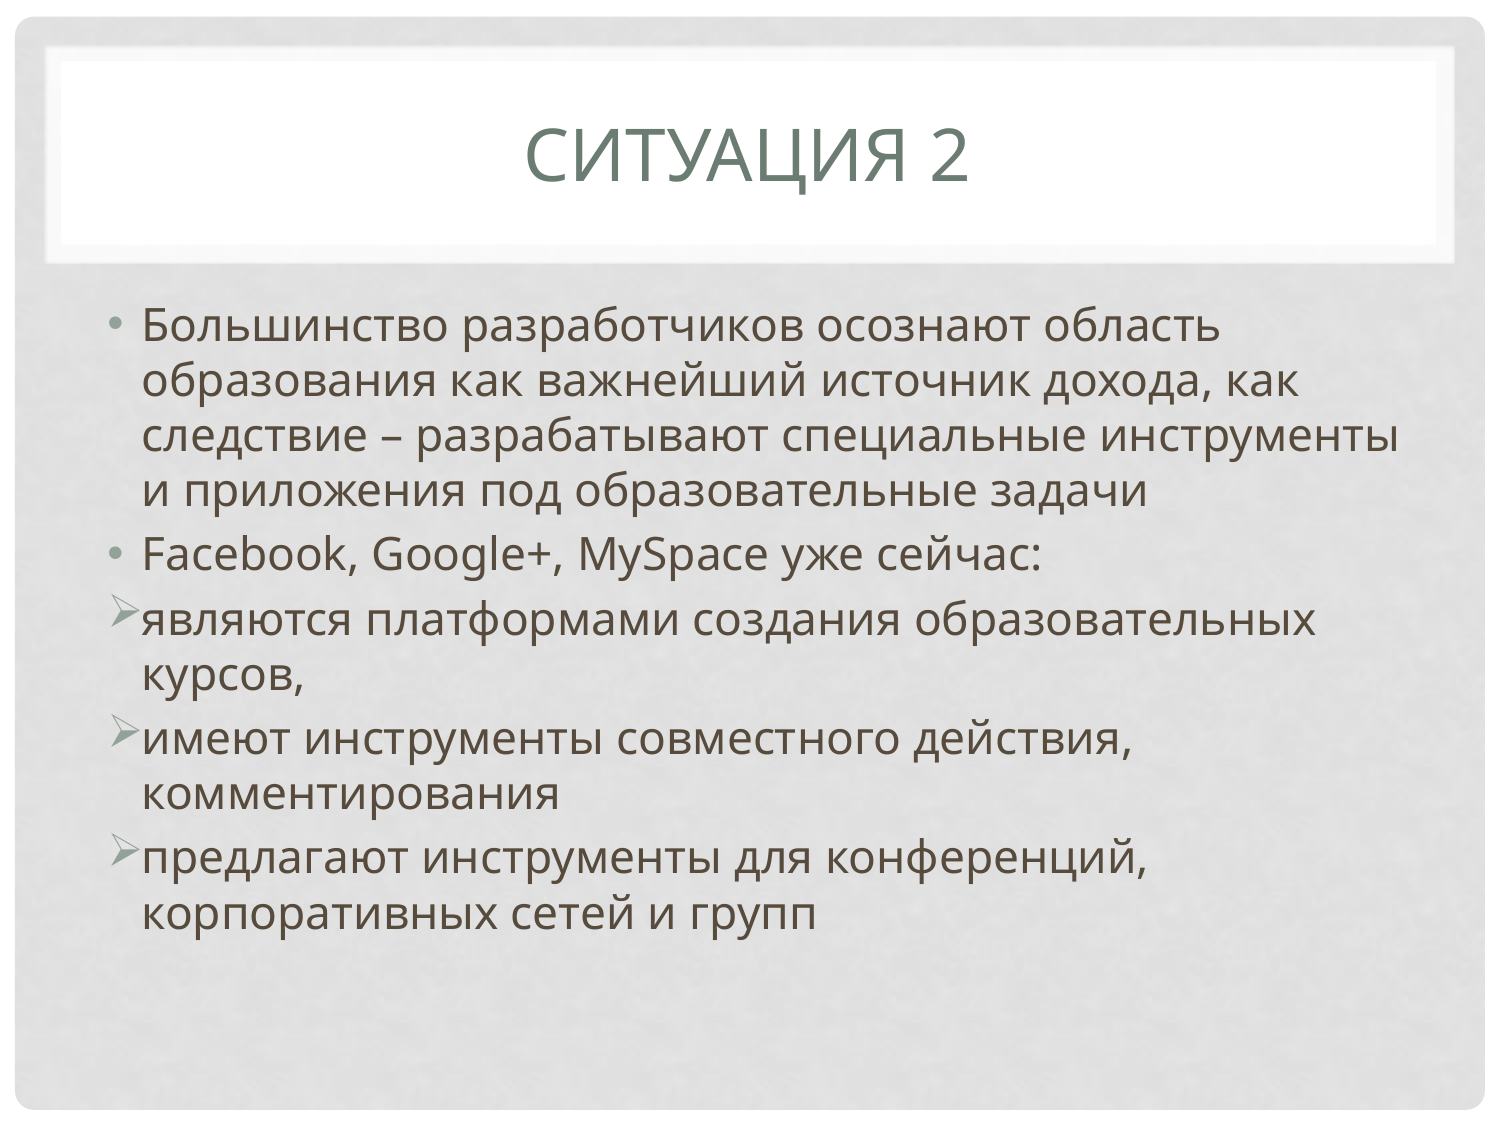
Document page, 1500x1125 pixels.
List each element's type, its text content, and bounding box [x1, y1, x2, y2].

list Большинство разработчиков осознают область образования как важнейший источник дохода, как следствие – разрабатывают специальные инструменты и приложения под образовательные задачи Facebook, Google+, MySpace уже сейчас: являются платформами создания образовательных курсов, имеют инструменты совместного действия, комментирования предлагают инструменты для конференций, корпоративных сетей и групп [75, 287, 1425, 1005]
title Ситуация 2 [69, 66, 1425, 238]
